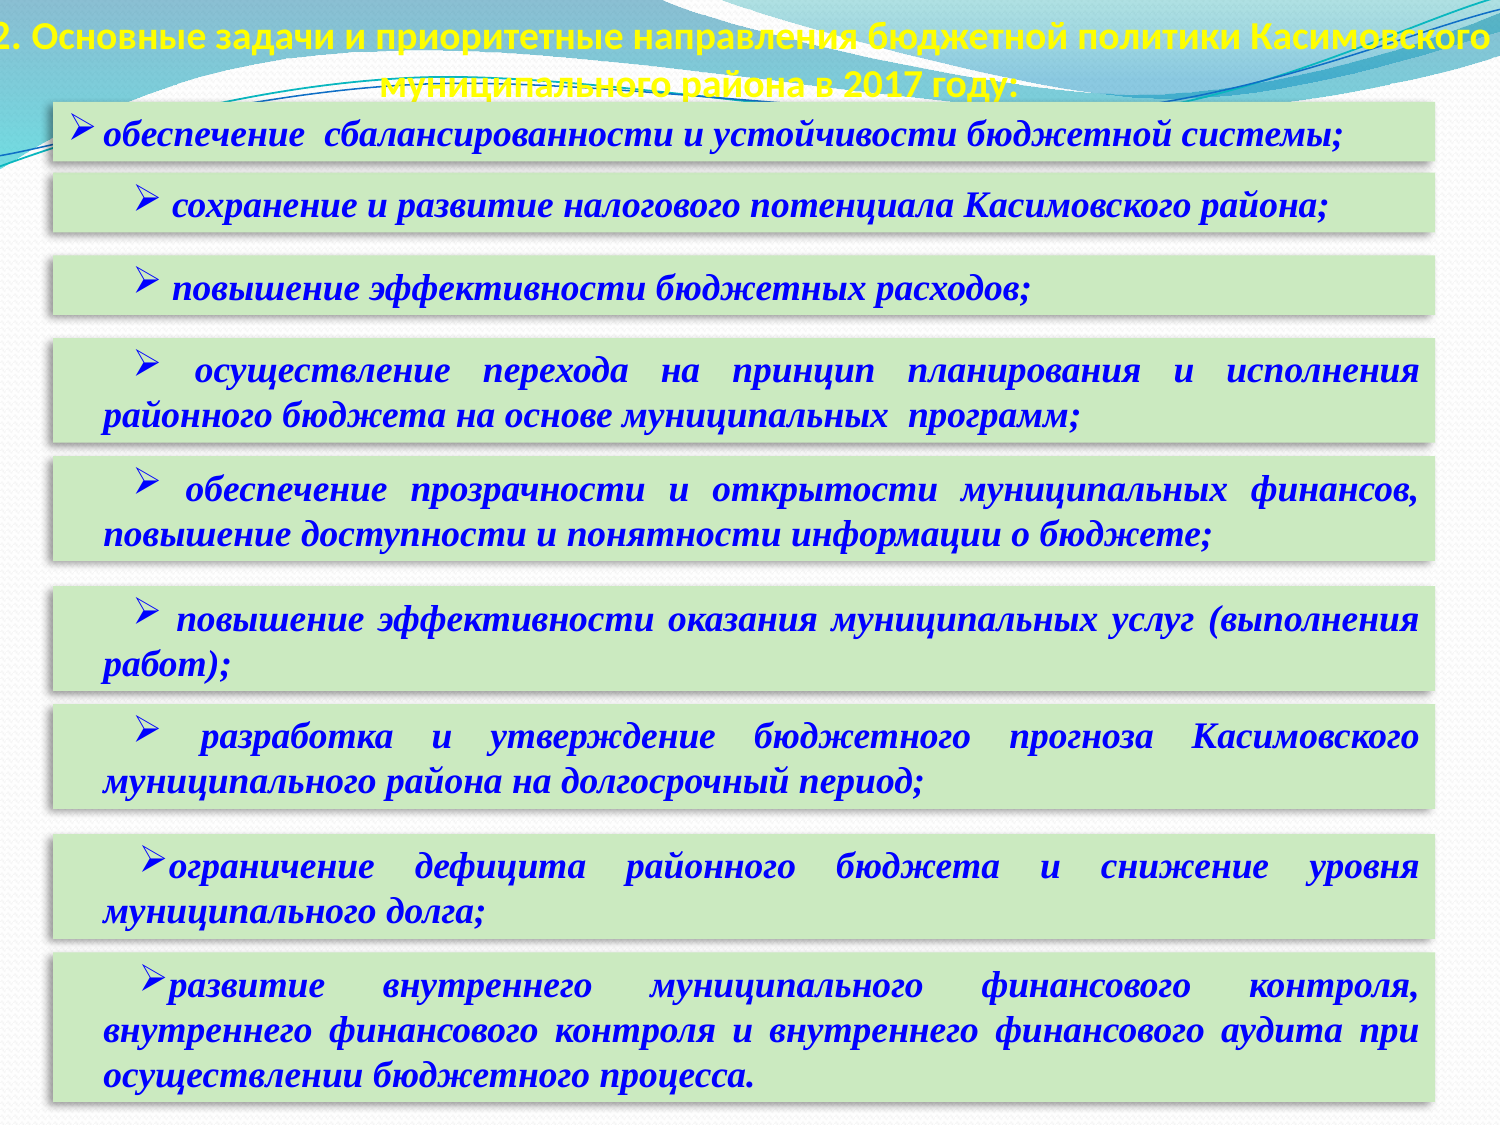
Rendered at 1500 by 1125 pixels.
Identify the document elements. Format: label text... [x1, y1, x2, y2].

text_box обеспечение прозрачности и открытости муниципальных финансов, повышение доступности и понятности информации о бюджете; [53, 456, 1436, 561]
text_box повышение эффективности оказания муниципальных услуг (выполнения работ); [53, 586, 1436, 691]
text_box развитие внутреннего муниципального финансового контроля, внутреннего финансового контроля и внутреннего финансового аудита при осуществлении бюджетного процесса. [53, 952, 1436, 1102]
text_box разработка и утверждение бюджетного прогноза Касимовского муниципального района на долгосрочный период; [53, 704, 1436, 809]
table_cell 9 [44, 101, 1435, 197]
subtitle 2. Основные задачи и приоритетные направления бюджетной политики Касимовского муниципального района в 2017 году: [0, 0, 1500, 197]
text_box сохранение и развитие налогового потенциала Касимовского района; [53, 172, 1436, 233]
text_box обеспечение сбалансированности и устойчивости бюджетной системы; [53, 101, 1436, 162]
text_box повышение эффективности бюджетных расходов; [53, 255, 1436, 315]
text_box ограничение дефицита районного бюджета и снижение уровня муниципального долга; [53, 834, 1436, 939]
text_box осуществление перехода на принцип планирования и исполнения районного бюджета на основе муниципальных программ; [53, 338, 1436, 443]
